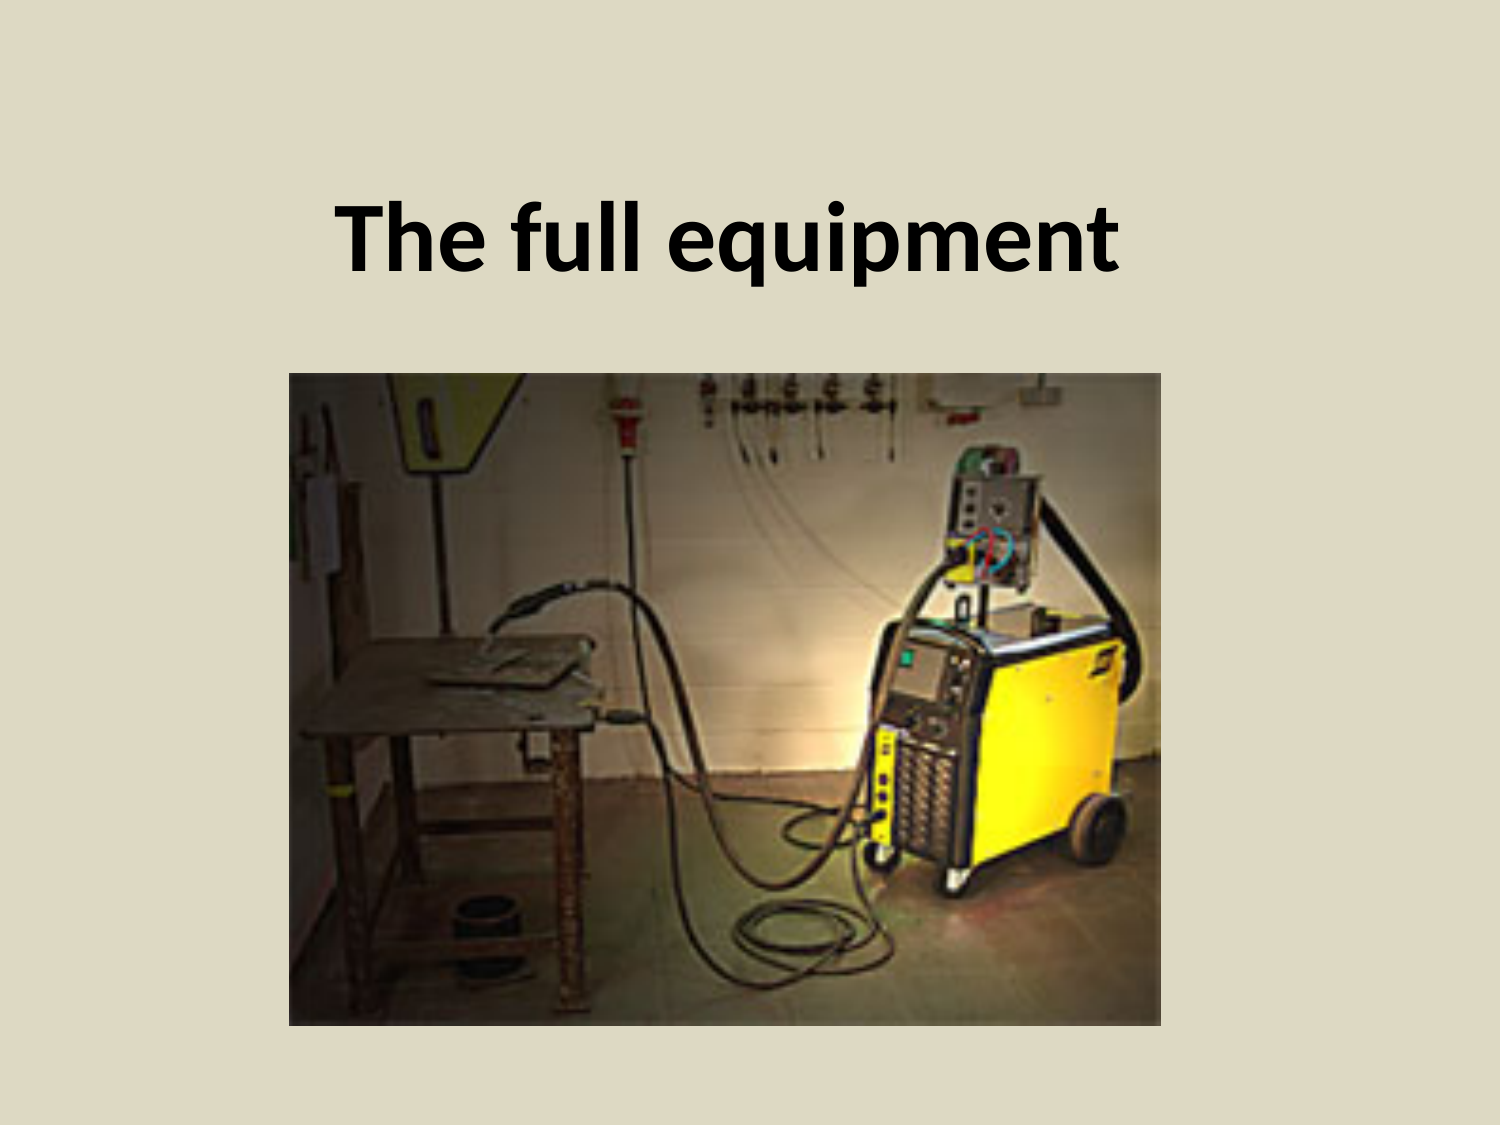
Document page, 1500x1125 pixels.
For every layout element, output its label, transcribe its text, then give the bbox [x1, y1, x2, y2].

picture [288, 373, 1161, 1026]
title The full equipment [53, 137, 1404, 325]
